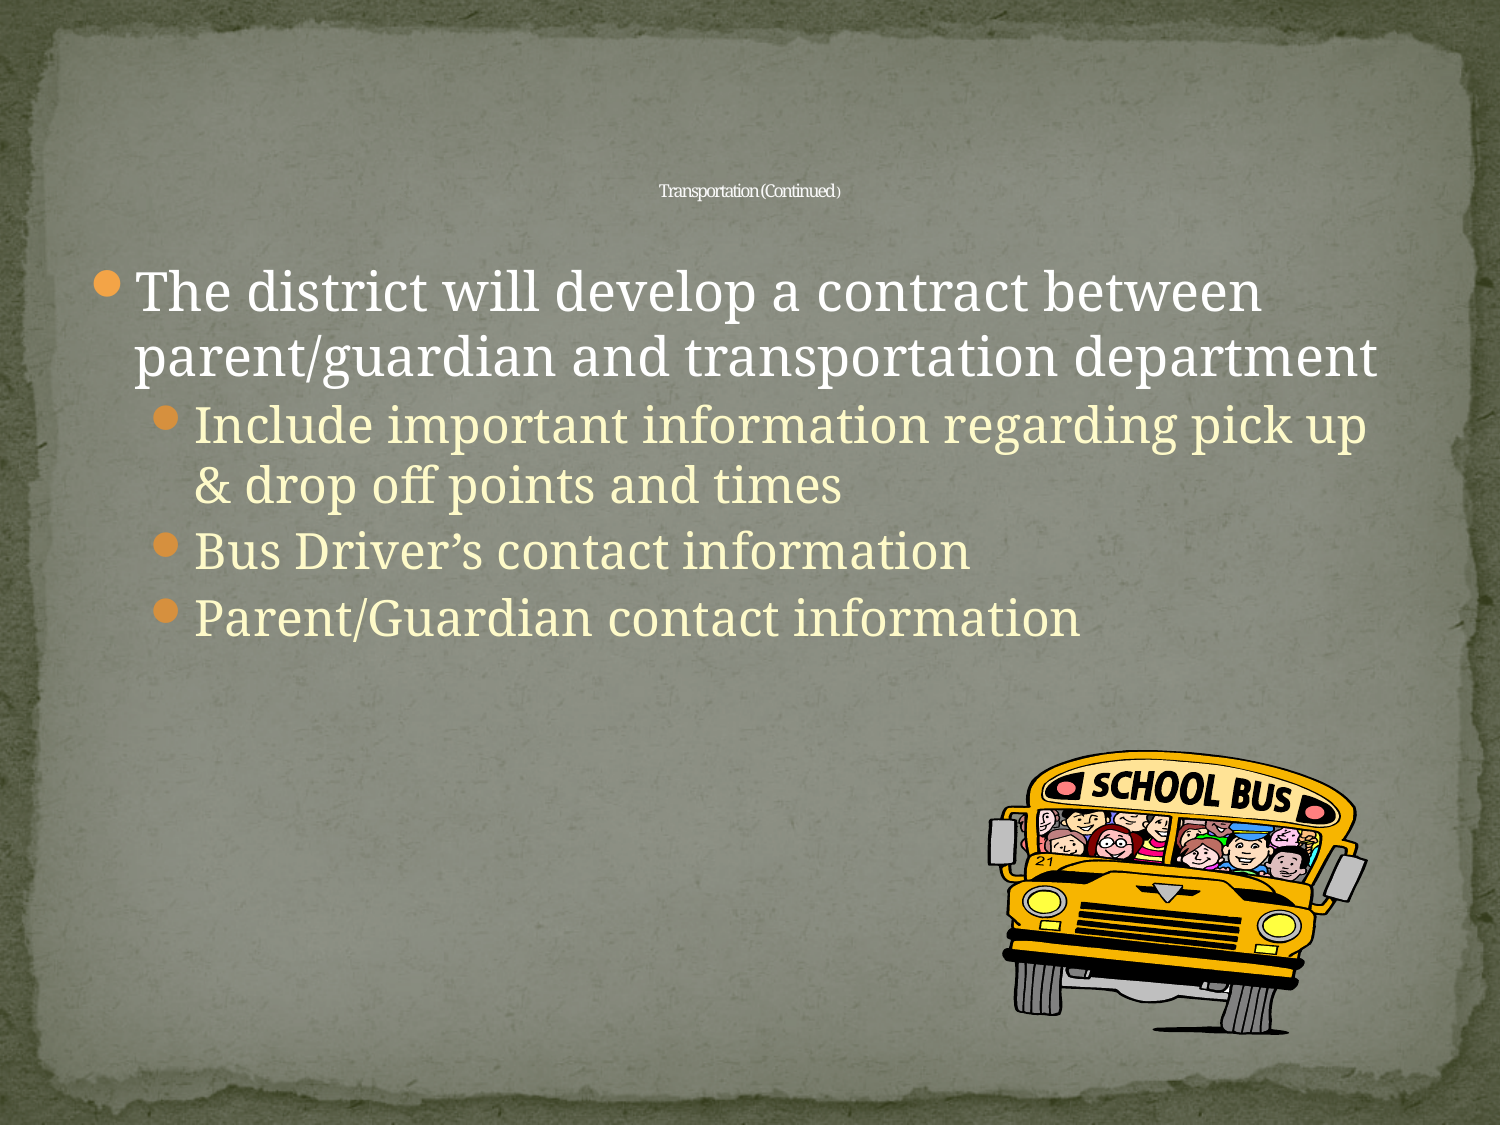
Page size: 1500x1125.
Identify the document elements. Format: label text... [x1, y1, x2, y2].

title Transportation (Continued) [74, 87, 1425, 225]
picture [987, 750, 1368, 1035]
list The district will develop a contract between parent/guardian and transportation department Include important information regarding pick up & drop off points and times Bus Driver’s contact information Parent/Guardian contact information [75, 249, 1425, 1000]
